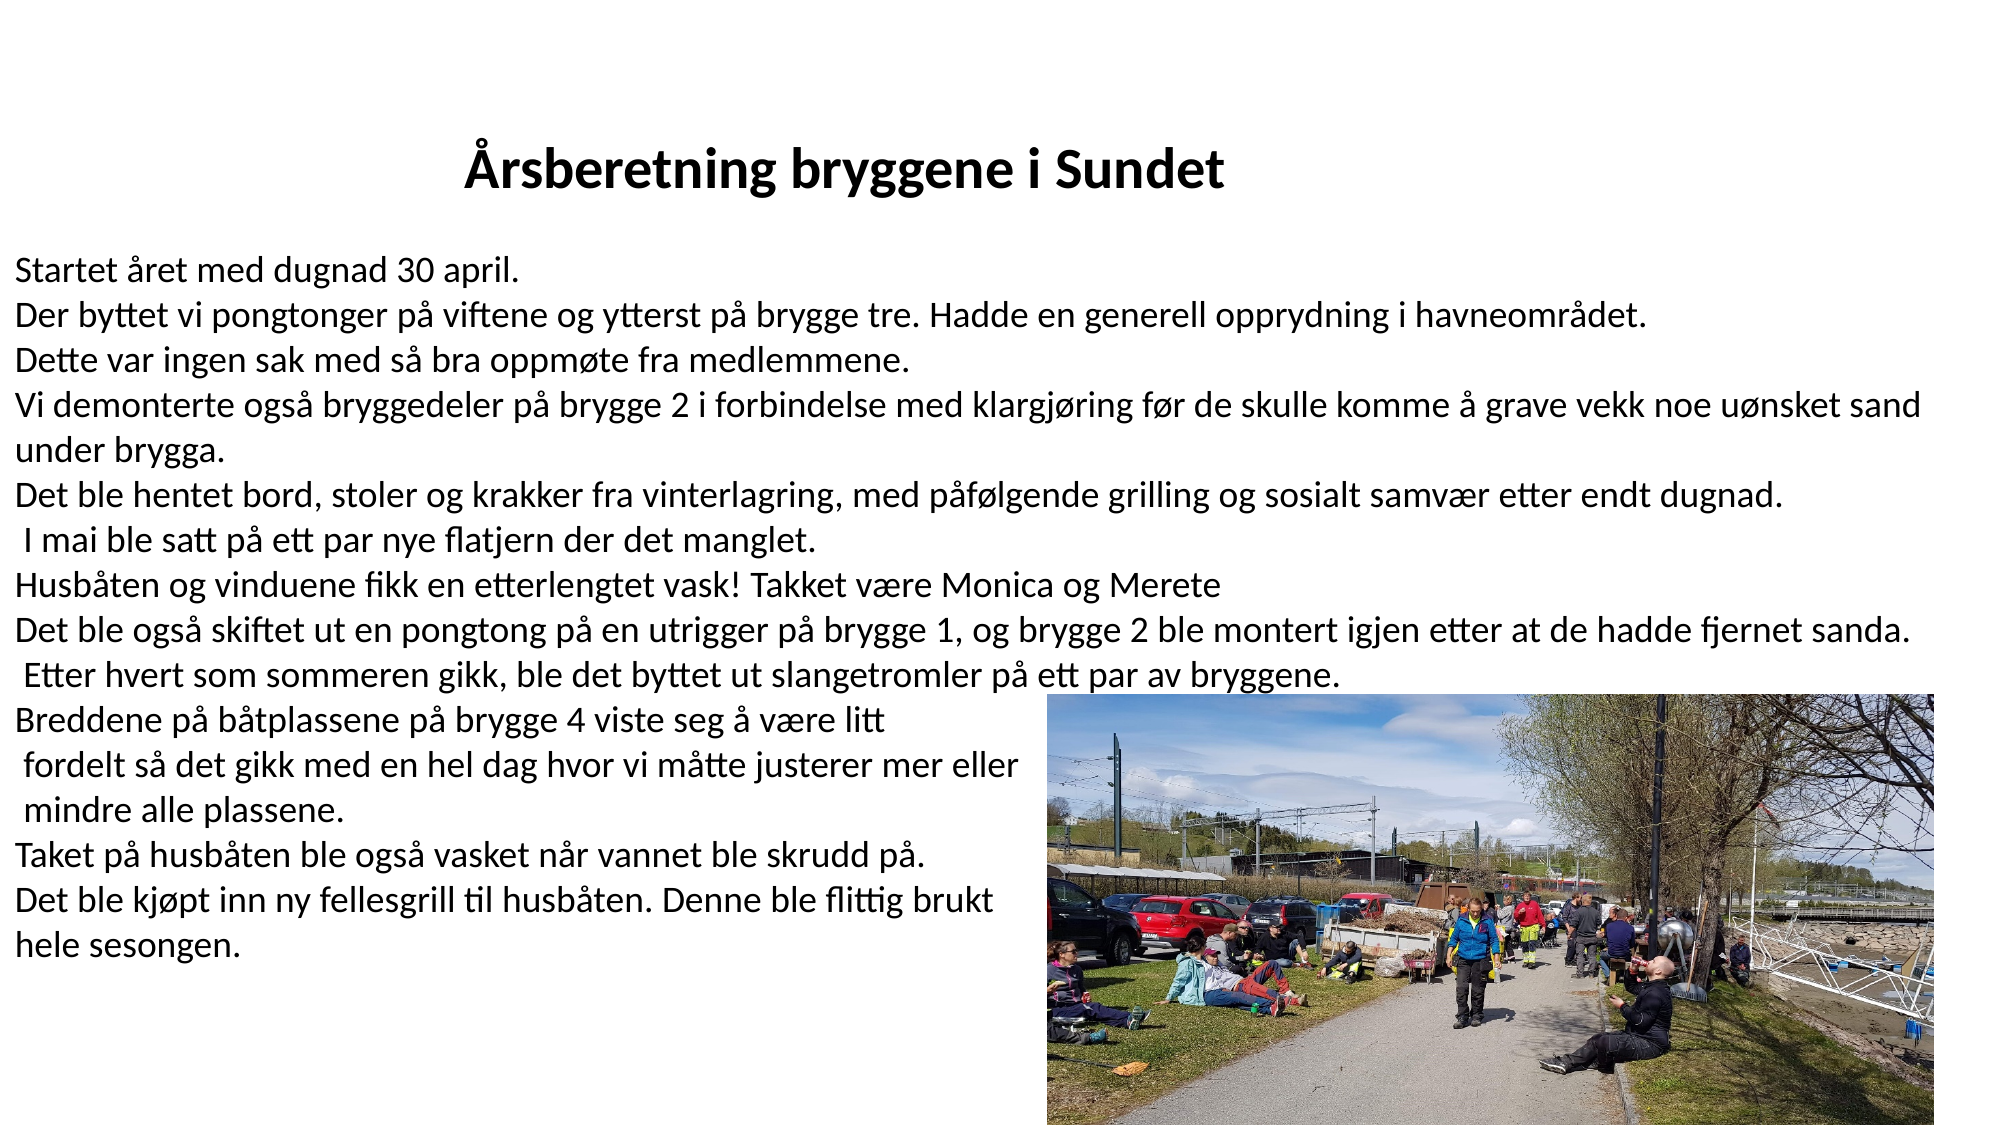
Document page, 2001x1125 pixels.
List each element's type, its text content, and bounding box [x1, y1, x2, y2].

picture [1047, 694, 1934, 1125]
text_box Årsberetning bryggene i Sundet Startet året med dugnad 30 april. Der byttet vi pongtonger på viftene og ytterst på brygge tre. Hadde en generell opprydning i havneområdet. Dette var ingen sak med så bra oppmøte fra medlemmene. Vi demonterte også bryggedeler på brygge 2 i forbindelse med klargjøring før de skulle komme å grave vekk noe uønsket sand under brygga. Det ble hentet bord, stoler og krakker fra vinterlagring, med påfølgende grilling og sosialt samvær etter endt dugnad. I mai ble satt på ett par nye flatjern der det manglet. Husbåten og vinduene fikk en etterlengtet vask! Takket være Monica og Merete Det ble også skiftet ut en pongtong på en utrigger på brygge 1, og brygge 2 ble montert igjen etter at de hadde fjernet sanda. Etter hvert som sommeren gikk, ble det byttet ut slangetromler på ett par av bryggene. Breddene på båtplassene på brygge 4 viste seg å være litt fordelt så det gikk med en hel dag hvor vi måtte justerer mer eller mindre alle plassene. Taket på husbåten ble også vasket når vannet ble skrudd på. Det ble kjøpt inn ny fellesgrill til husbåten. Denne ble flittig brukt hele sesongen. [0, 122, 2000, 973]
